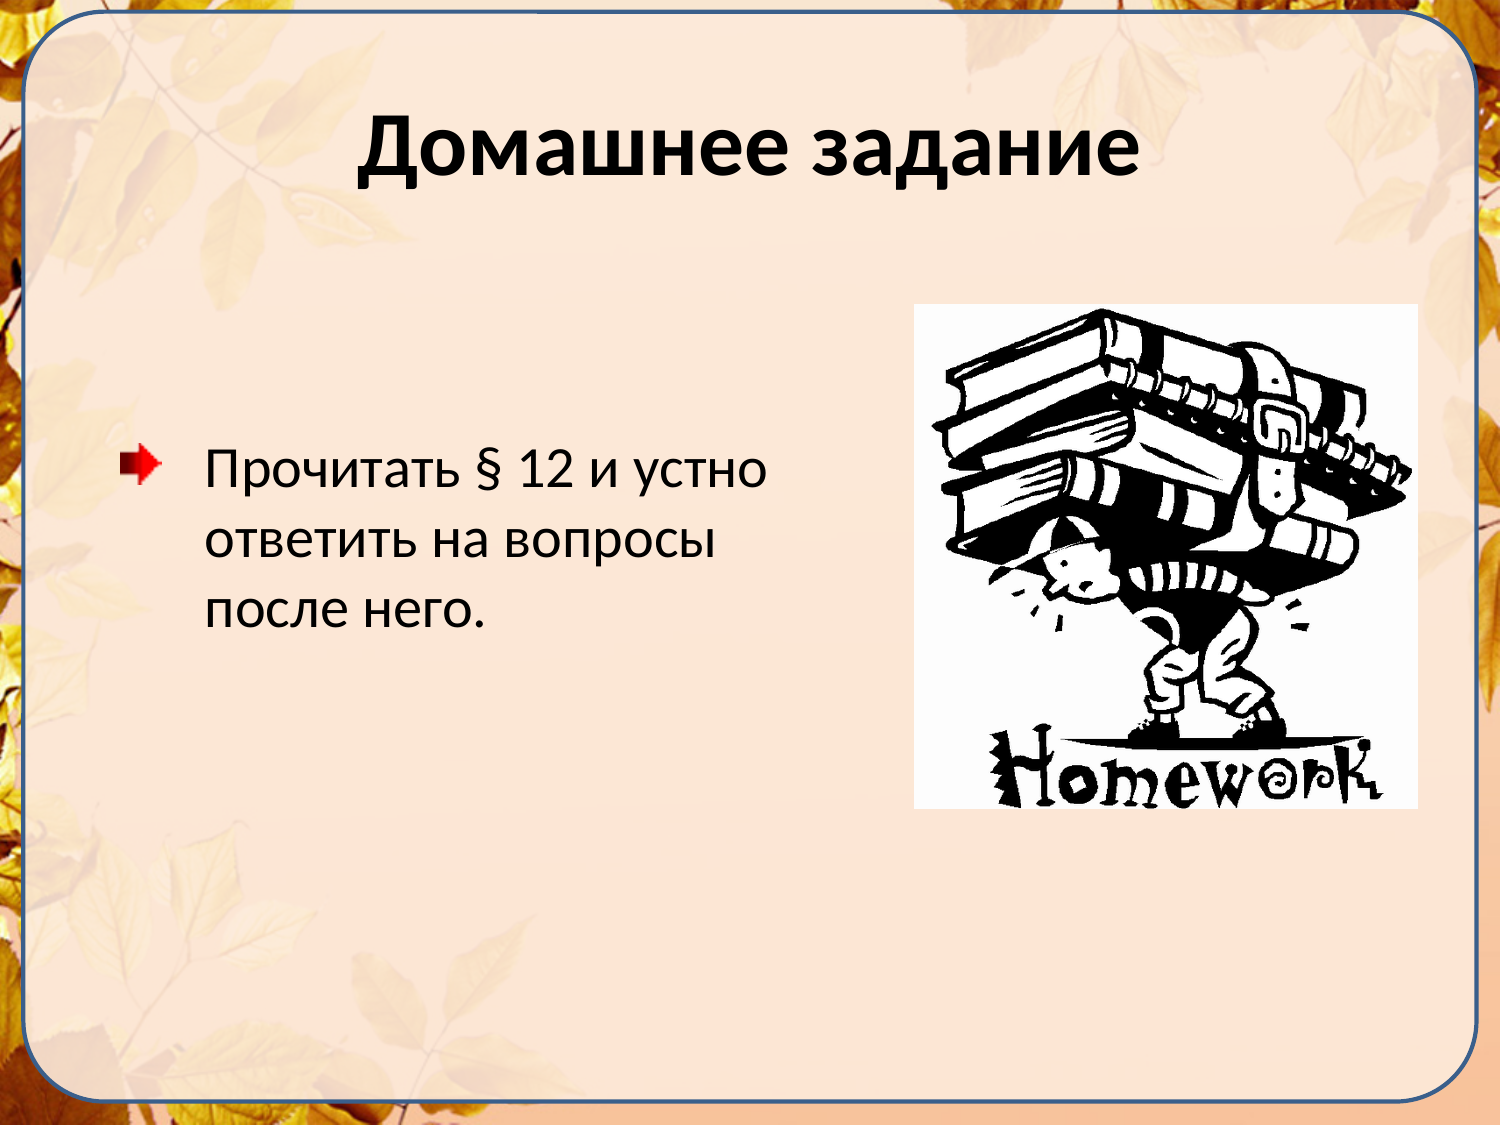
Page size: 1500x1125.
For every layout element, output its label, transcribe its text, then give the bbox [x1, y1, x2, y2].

picture [0, 0, 1500, 1125]
title Домашнее задание [74, 44, 1426, 233]
text_box [21, 9, 1479, 1104]
list Прочитать § 12 и устно ответить на вопросы после него. [105, 421, 868, 739]
